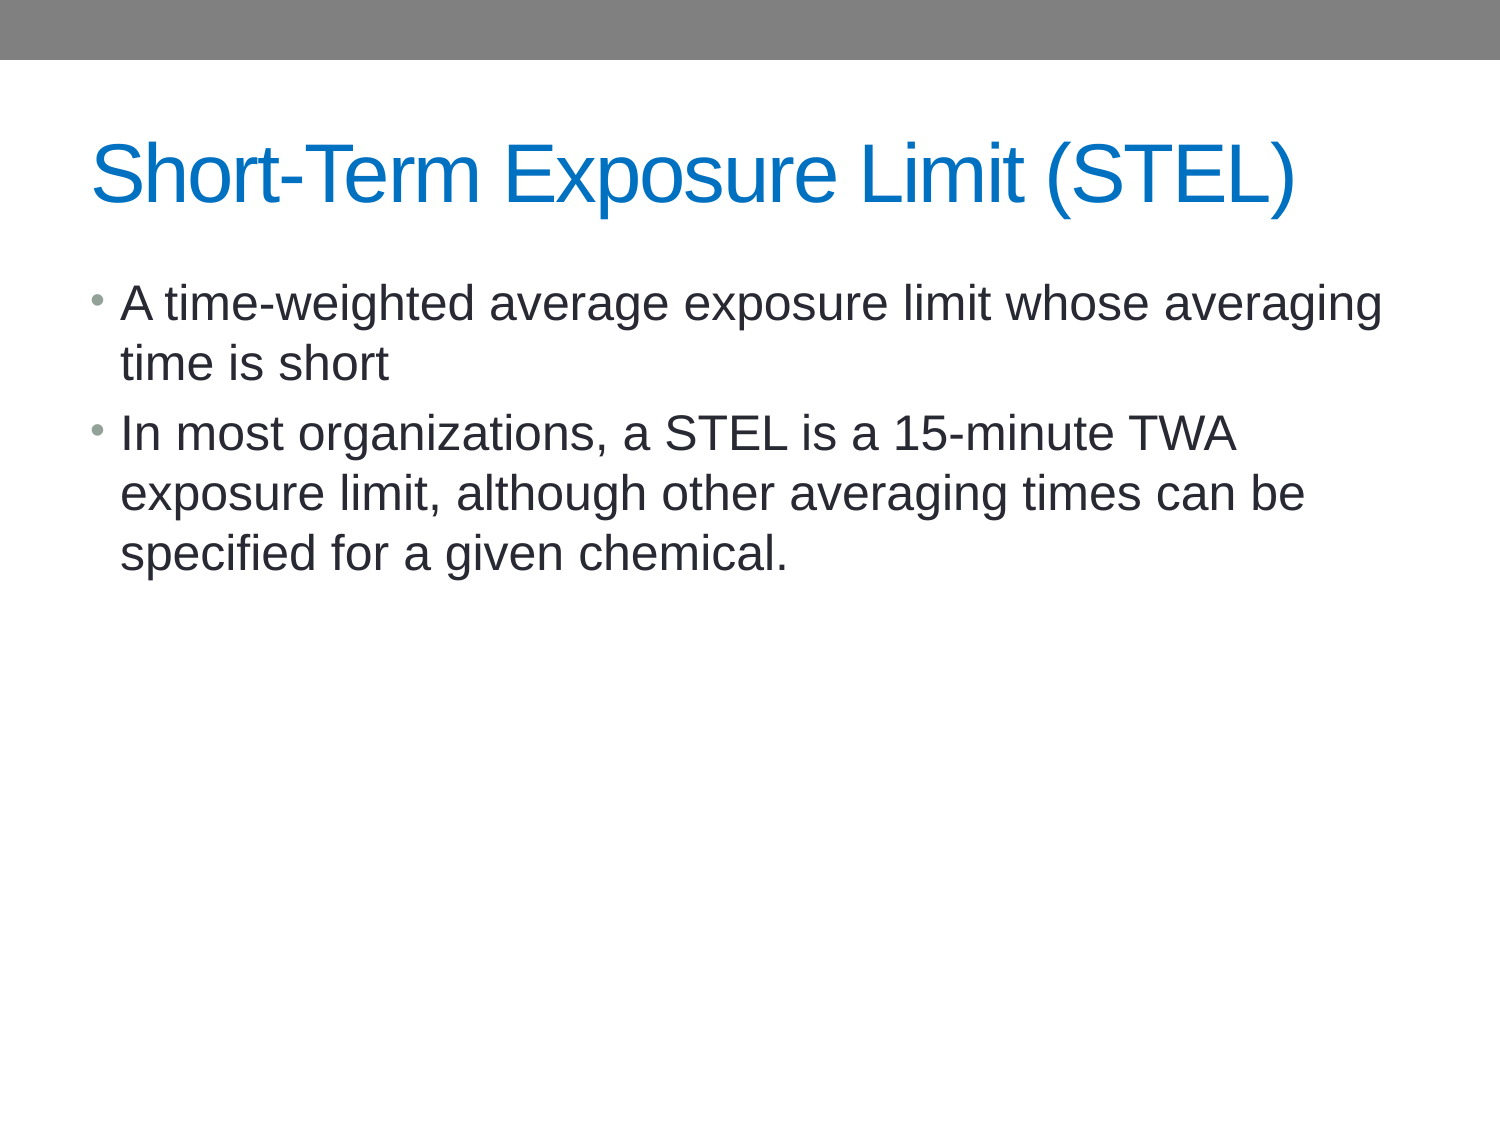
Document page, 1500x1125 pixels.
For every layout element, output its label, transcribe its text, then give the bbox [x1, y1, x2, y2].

title Short-Term Exposure Limit (STEL) [75, 87, 1425, 250]
list A time-weighted average exposure limit whose averaging time is short In most organizations, a STEL is a 15-minute TWA exposure limit, although other averaging times can be specified for a given chemical. [75, 262, 1425, 1063]
